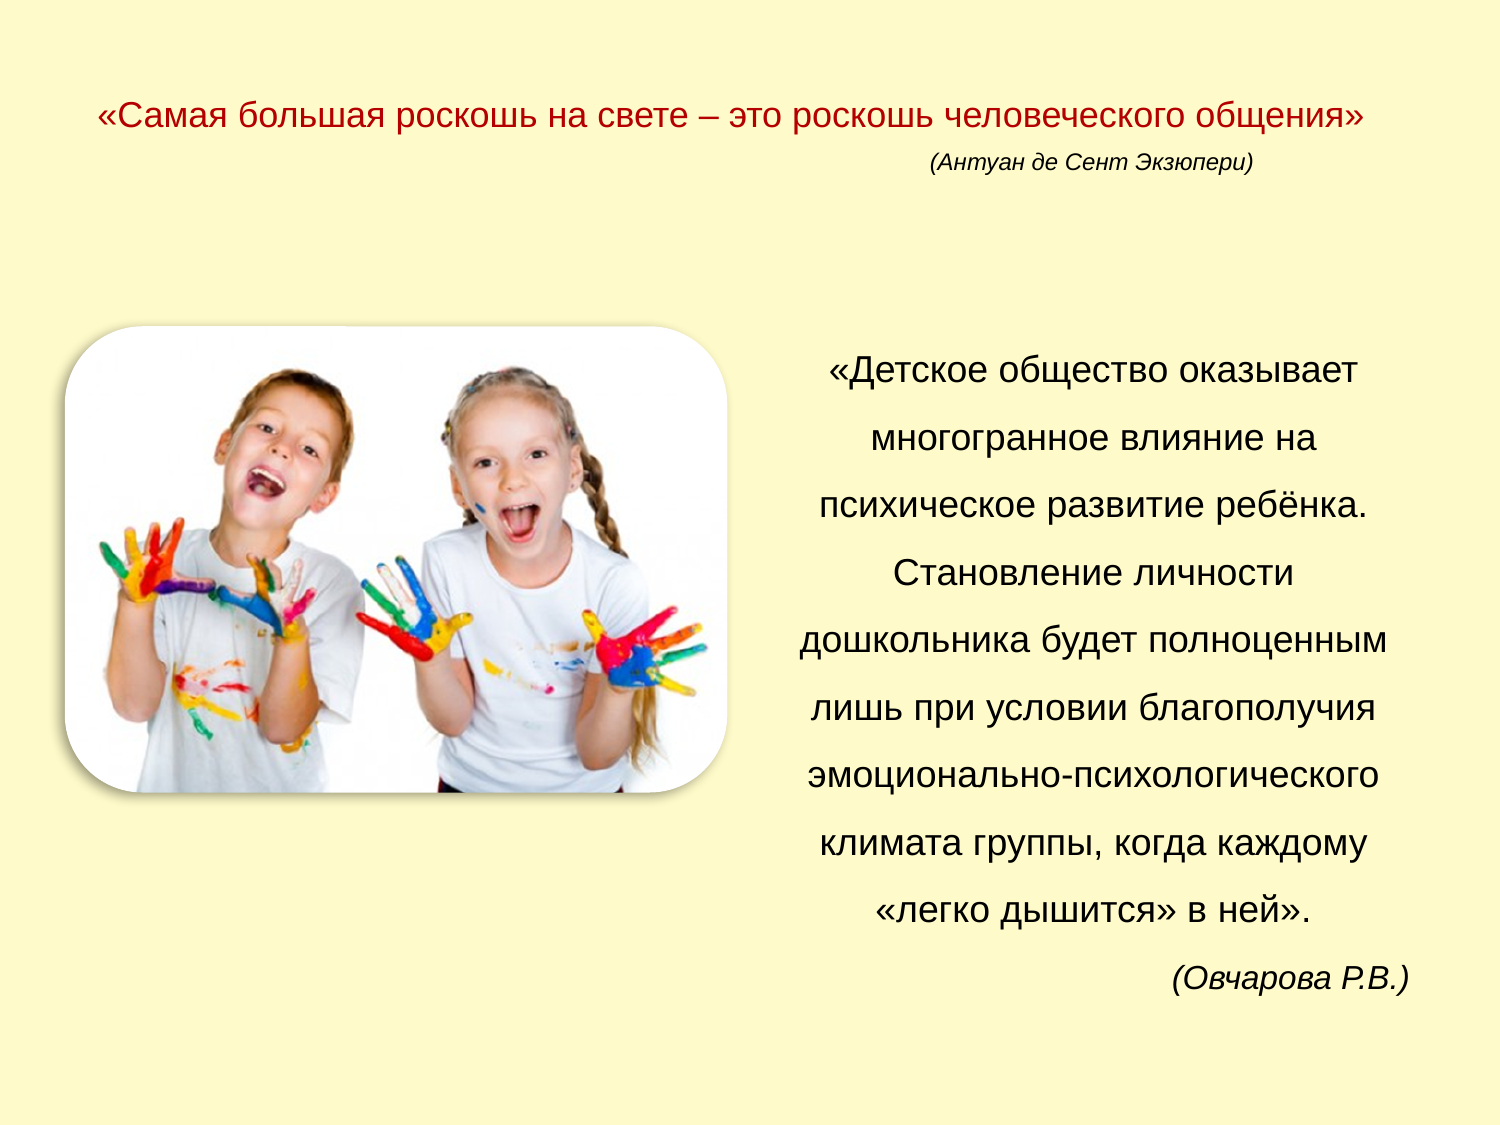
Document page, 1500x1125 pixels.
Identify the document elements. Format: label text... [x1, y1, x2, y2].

list «Детское общество оказывает многогранное влияние на психическое развитие ребёнка. Становление личности дошкольника будет полноценным лишь при условии благополучия эмоционально-психологического климата группы, когда каждому «легко дышится» в ней». (Овчарова Р.В.) [762, 262, 1425, 1005]
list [64, 326, 728, 793]
title «Самая большая роскошь на свете – это роскошь человеческого общения» (Антуан де Сент Экзюпери) [76, 19, 1427, 207]
